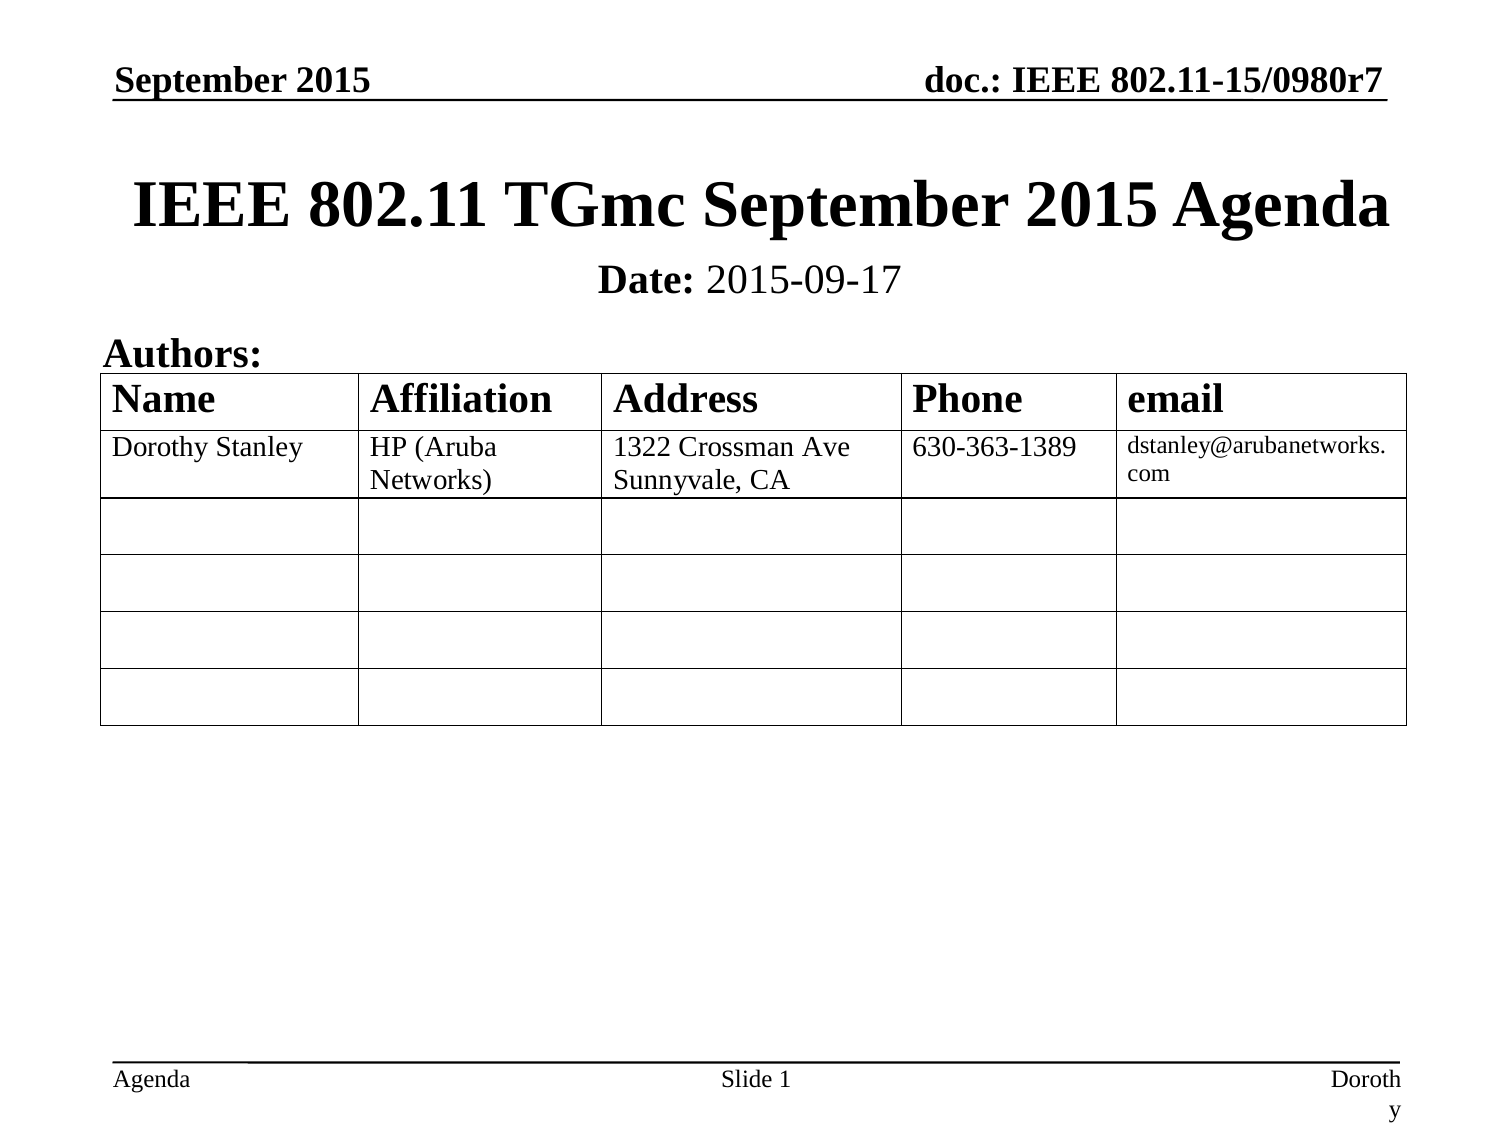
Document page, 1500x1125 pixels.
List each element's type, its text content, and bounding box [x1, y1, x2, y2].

title IEEE 802.11 TGmc September 2015 Agenda [112, 112, 1413, 288]
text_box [84, 372, 1436, 787]
footer Dorothy Stanley, HP-Aruba Networks [1325, 1062, 1402, 1093]
text_box Authors: [87, 318, 325, 371]
slide_number Slide 1 [712, 1062, 800, 1093]
list Date: 2015-09-17 [112, 249, 1388, 313]
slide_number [114, 54, 425, 100]
